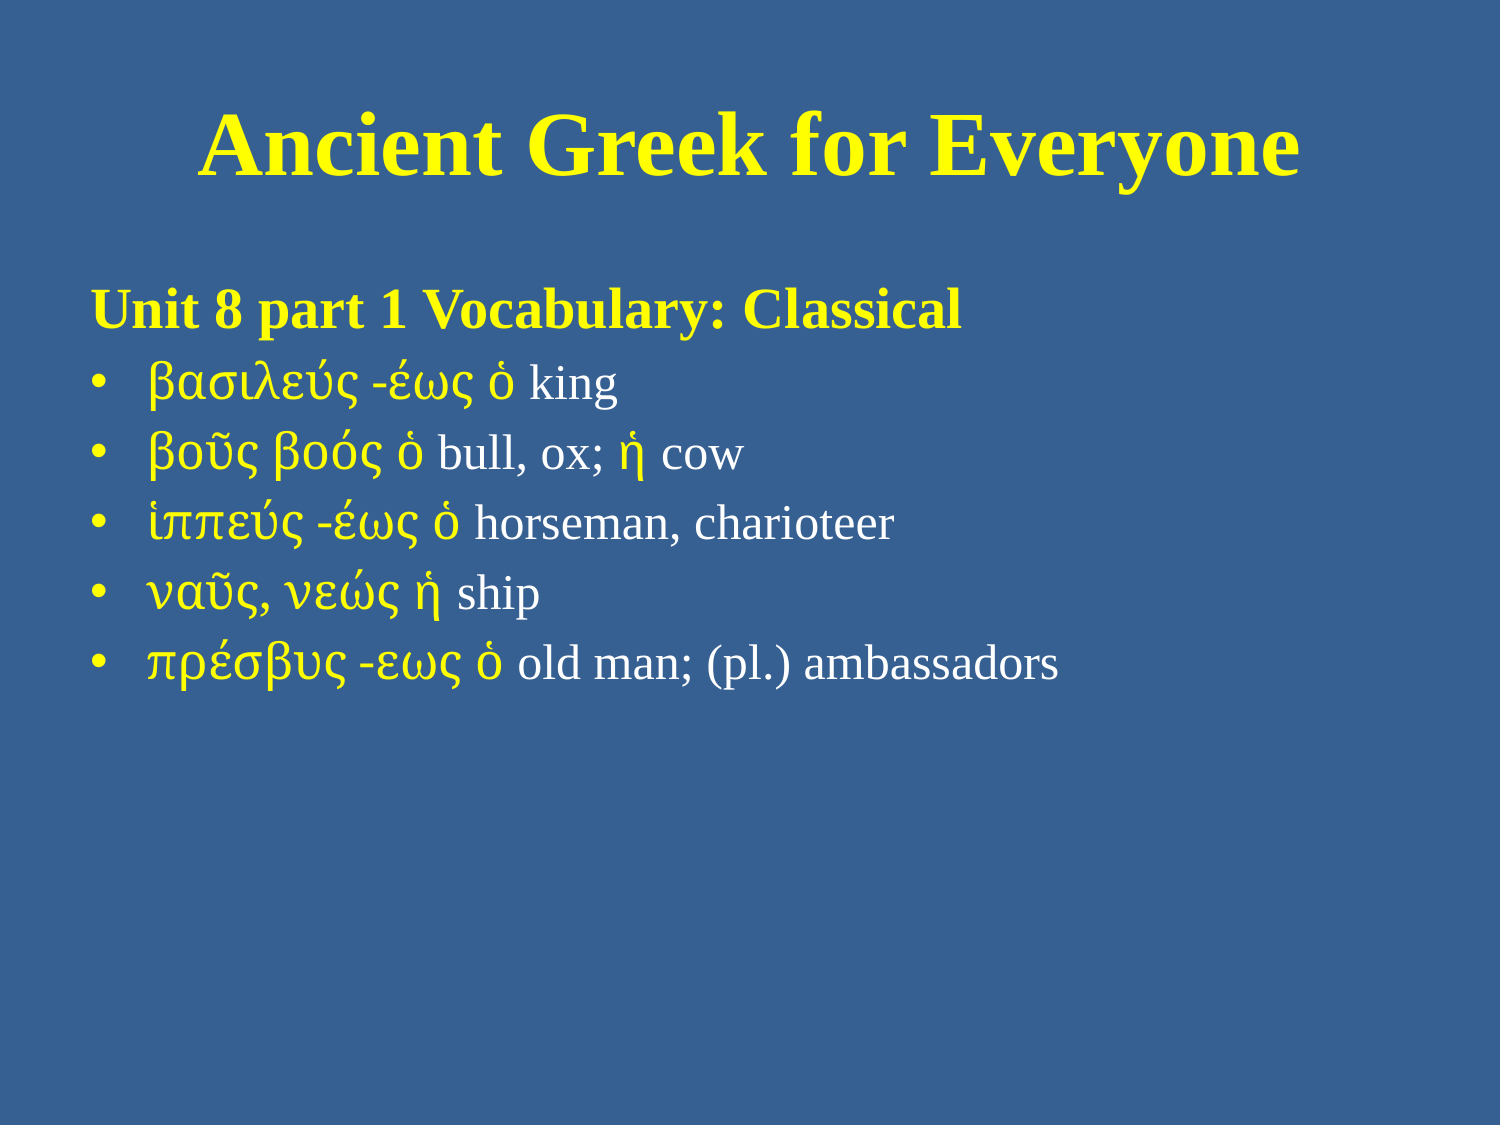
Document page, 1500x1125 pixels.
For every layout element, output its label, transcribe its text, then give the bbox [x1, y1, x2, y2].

list Unit 8 part 1 Vocabulary: Classical βασιλεύς -έως ὁ king βοῦς βοός ὁ bull, ox; ἡ cow ἱππεύς -έως ὁ horseman, charioteer ναῦς, νεώς ἡ ship πρέσβυς -εως ὁ old man; (pl.) ambassadors [75, 262, 1425, 1088]
title Ancient Greek for Everyone [75, 45, 1425, 233]
